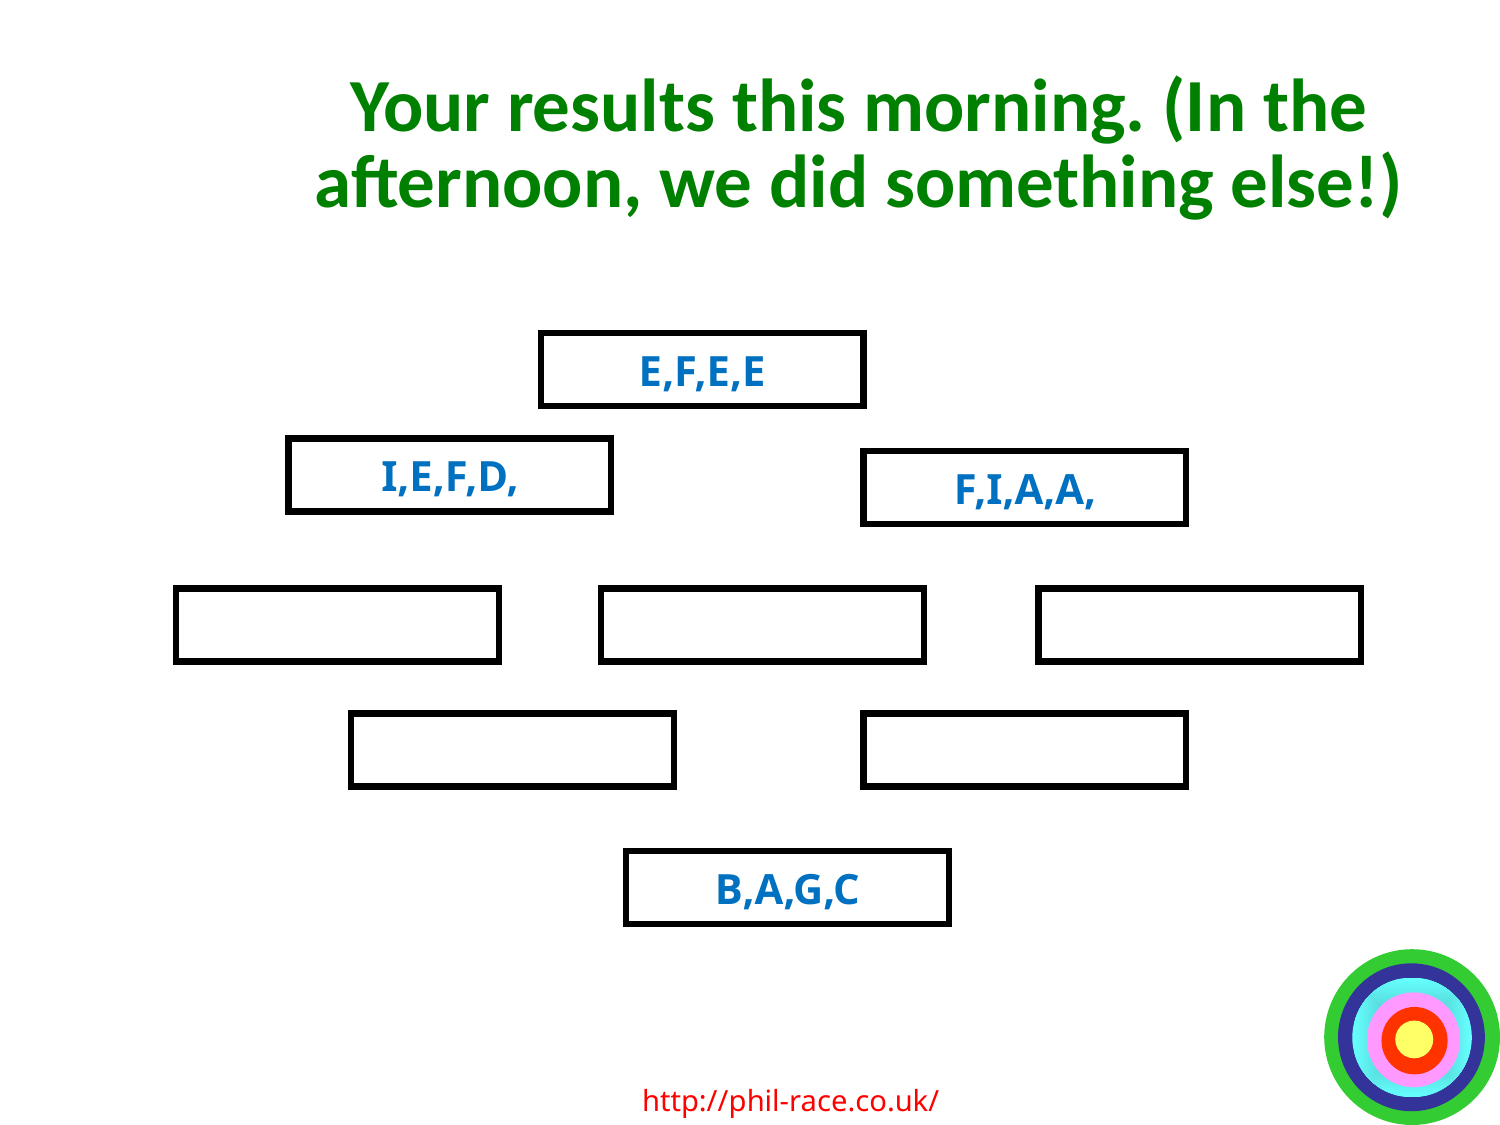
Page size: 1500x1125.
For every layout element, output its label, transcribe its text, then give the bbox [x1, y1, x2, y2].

text_box I,E,F,D, [288, 438, 612, 512]
text_box F,I,A,A, [863, 451, 1187, 524]
text_box E,F,E,E [540, 333, 864, 407]
text_box [1038, 588, 1362, 662]
text_box [863, 713, 1187, 787]
text_box B,A,G,C [625, 851, 949, 924]
text_box [601, 588, 924, 662]
text_box [175, 588, 499, 662]
text_box Your results this morning. (In the afternoon, we did something else!) [218, 57, 1500, 237]
text_box [350, 713, 674, 787]
